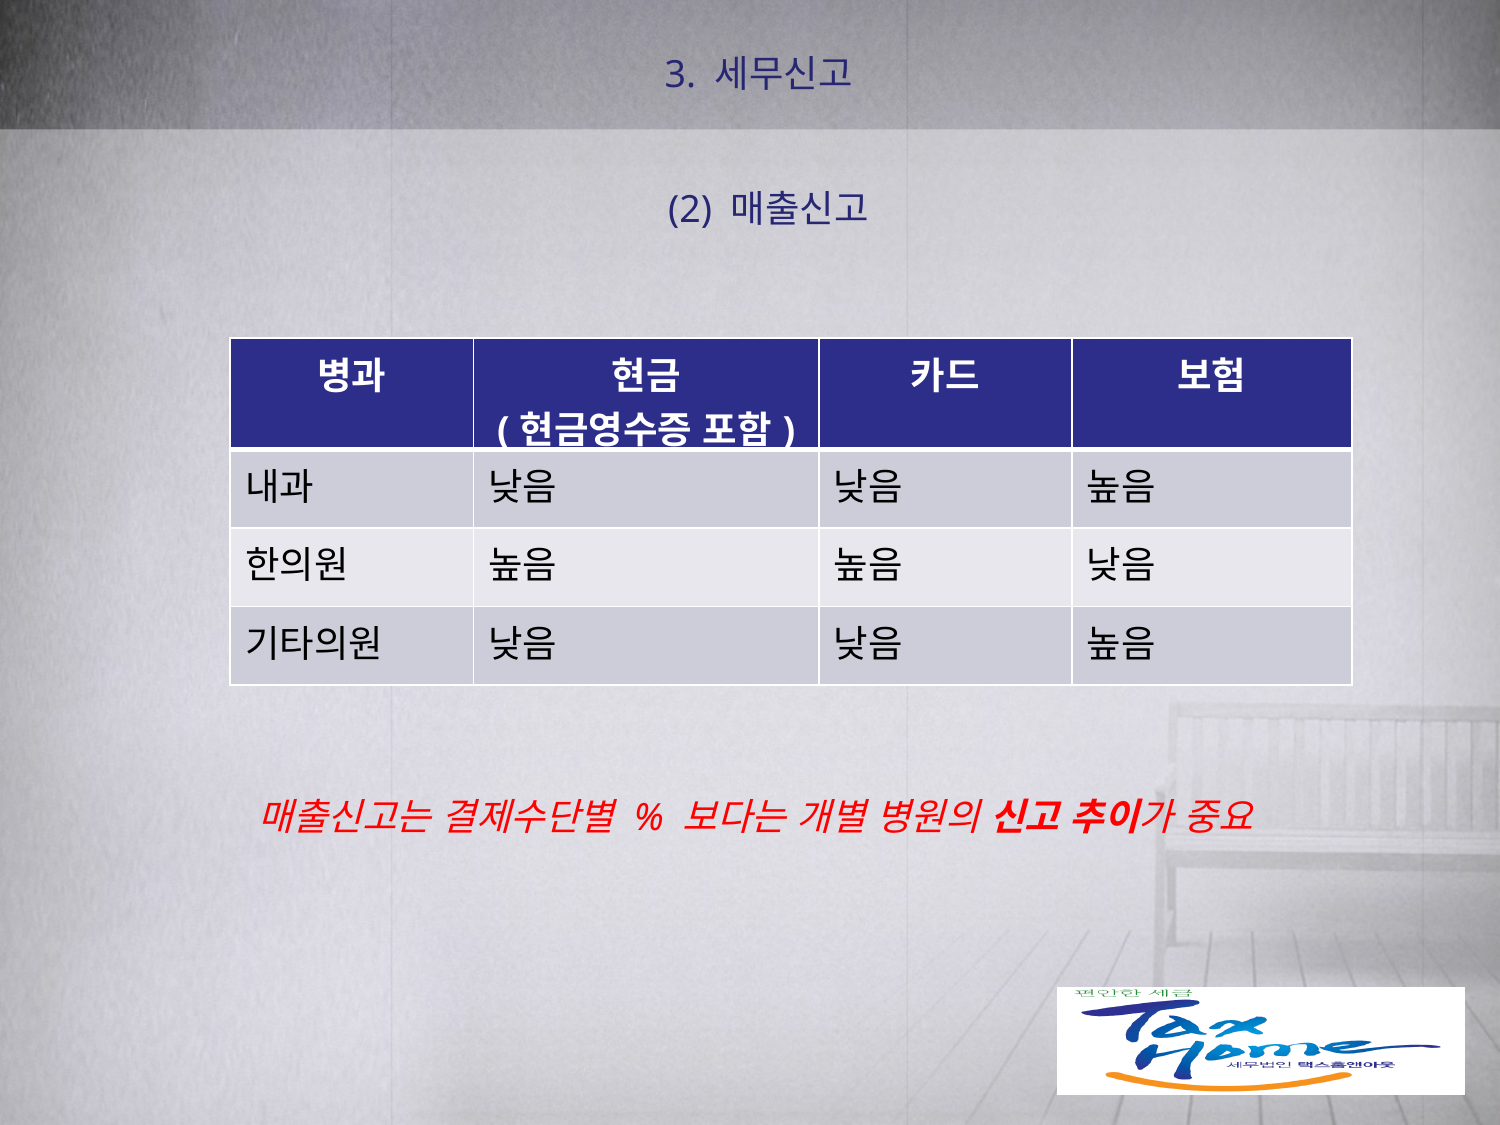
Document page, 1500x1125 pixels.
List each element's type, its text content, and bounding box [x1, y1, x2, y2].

table_cell 낮음 [820, 452, 1071, 527]
table_cell 높음 [1073, 452, 1351, 527]
table_cell 기타의원 [231, 607, 473, 684]
picture [0, 0, 1500, 1125]
table_header 보험 [1073, 339, 1351, 447]
table_header 현금 (현금영수증 포함) [474, 339, 818, 447]
table_header 카드 [820, 339, 1071, 447]
table_cell 높음 [474, 529, 818, 606]
text_box 매출신고는 결제수단별 % 보다는 개별 병원의 신고 추이가 중요 [135, 763, 1376, 846]
table_header 병과 [231, 339, 473, 447]
table_cell 낮음 [1073, 529, 1351, 606]
table_cell 낮음 [474, 607, 818, 684]
table_cell 높음 [820, 529, 1071, 606]
text_box 3. 세무신고 (2) 매출신고 [383, 42, 1134, 238]
table_cell 낮음 [820, 607, 1071, 684]
table_cell 한의원 [231, 529, 473, 606]
table_cell 높음 [1073, 607, 1351, 684]
table_cell 낮음 [474, 452, 818, 527]
table_cell 내과 [231, 452, 473, 527]
